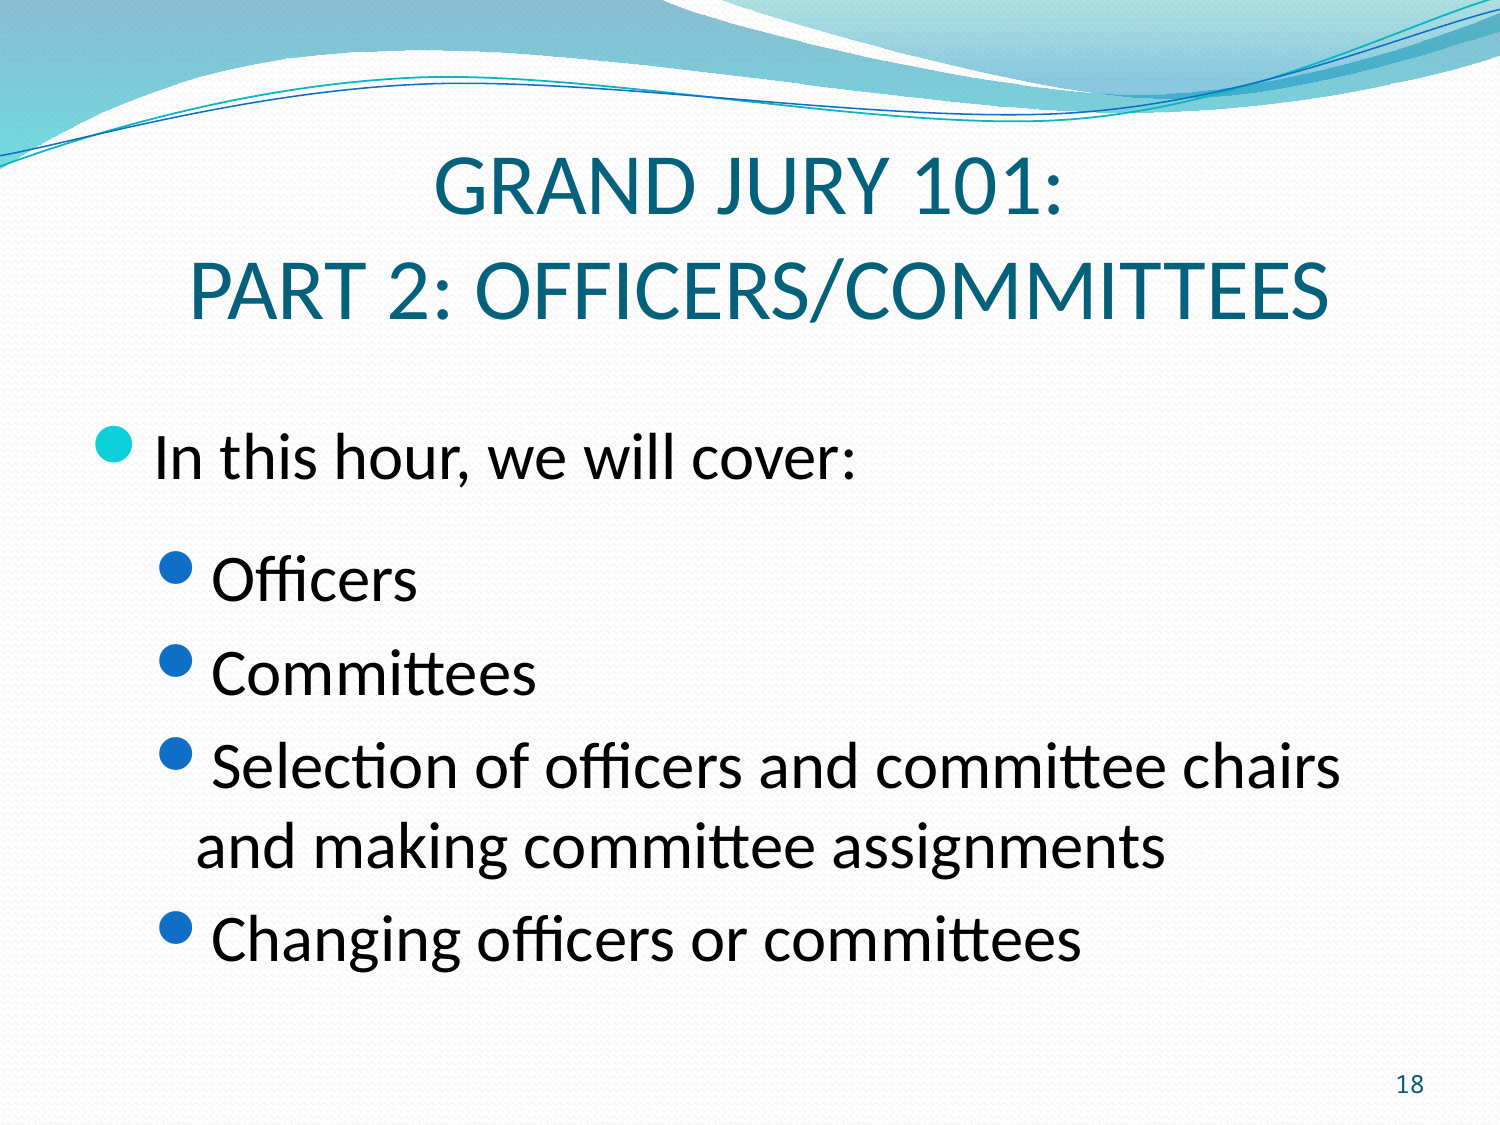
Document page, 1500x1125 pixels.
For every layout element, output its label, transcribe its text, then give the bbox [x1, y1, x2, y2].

slide_number 18 [1299, 1042, 1425, 1103]
list In this hour, we will cover: Officers Committees Selection of officers and committee chairs and making committee assignments Changing officers or committees [74, 404, 1426, 1125]
title GRAND JURY 101: PART 2: OFFICERS/COMMITTEES [74, 149, 1426, 338]
